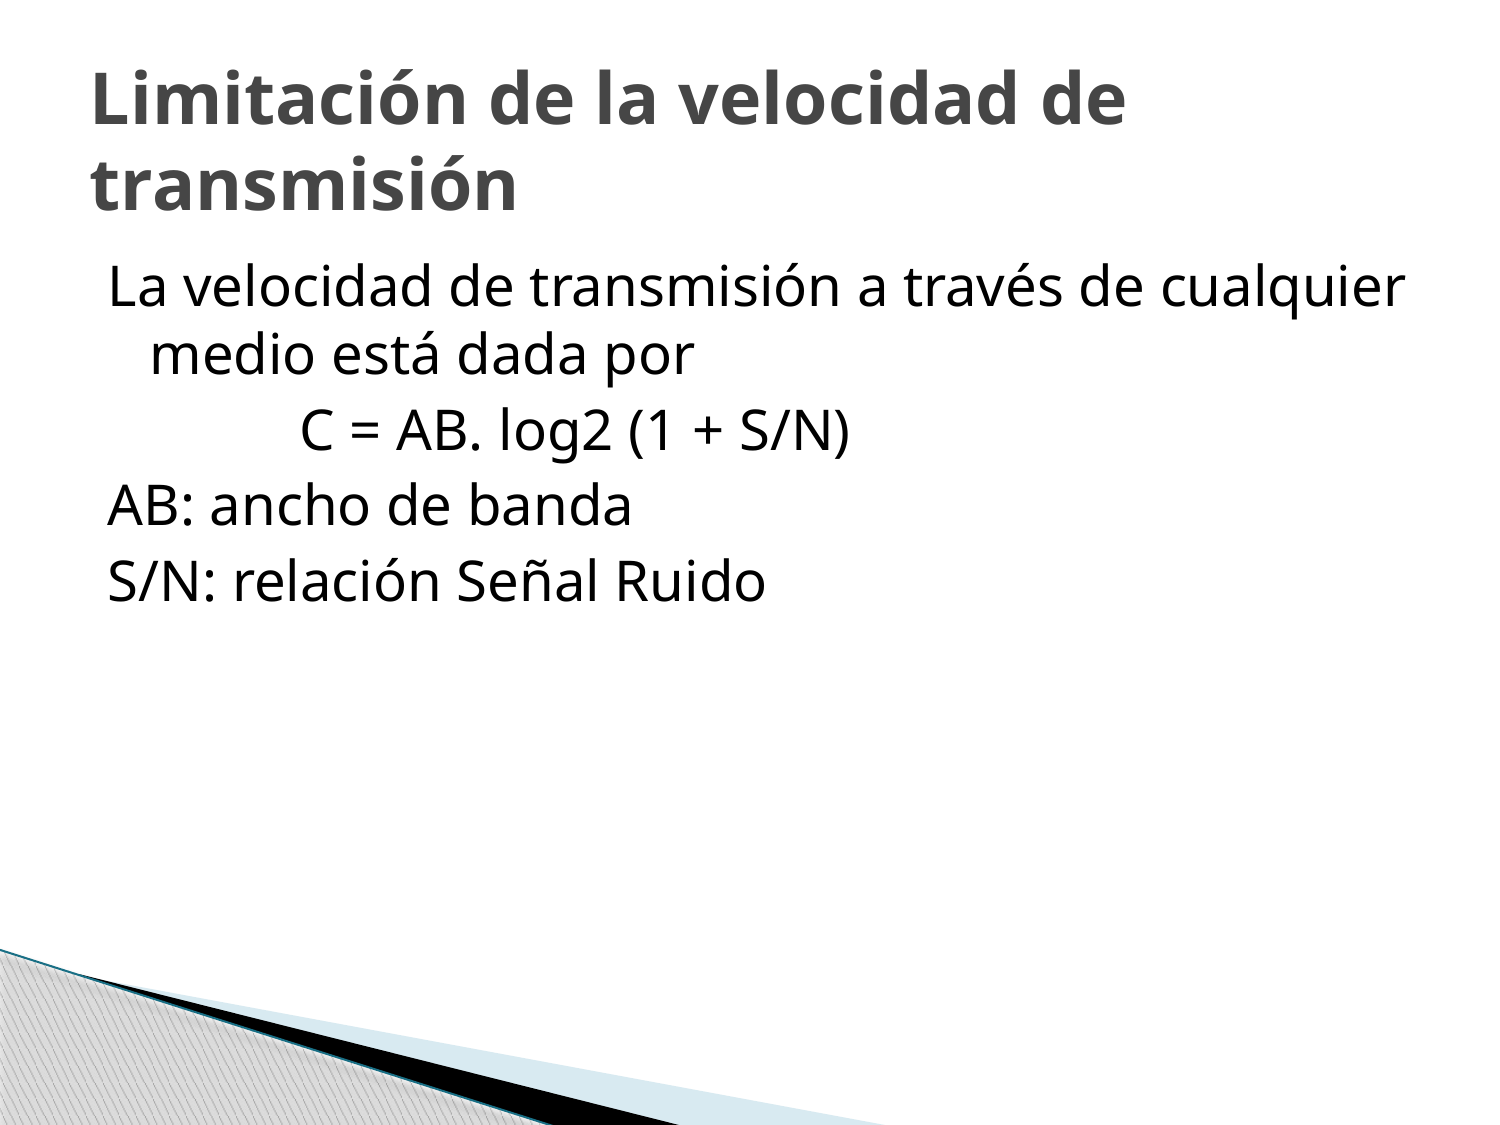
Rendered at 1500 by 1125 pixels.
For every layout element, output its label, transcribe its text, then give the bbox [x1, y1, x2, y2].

list La velocidad de transmisión a través de cualquier medio está dada por C = AB. log2 (1 + S/N) AB: ancho de banda S/N: relación Señal Ruido [75, 243, 1425, 986]
title Limitación de la velocidad de transmisión [75, 45, 1425, 233]
